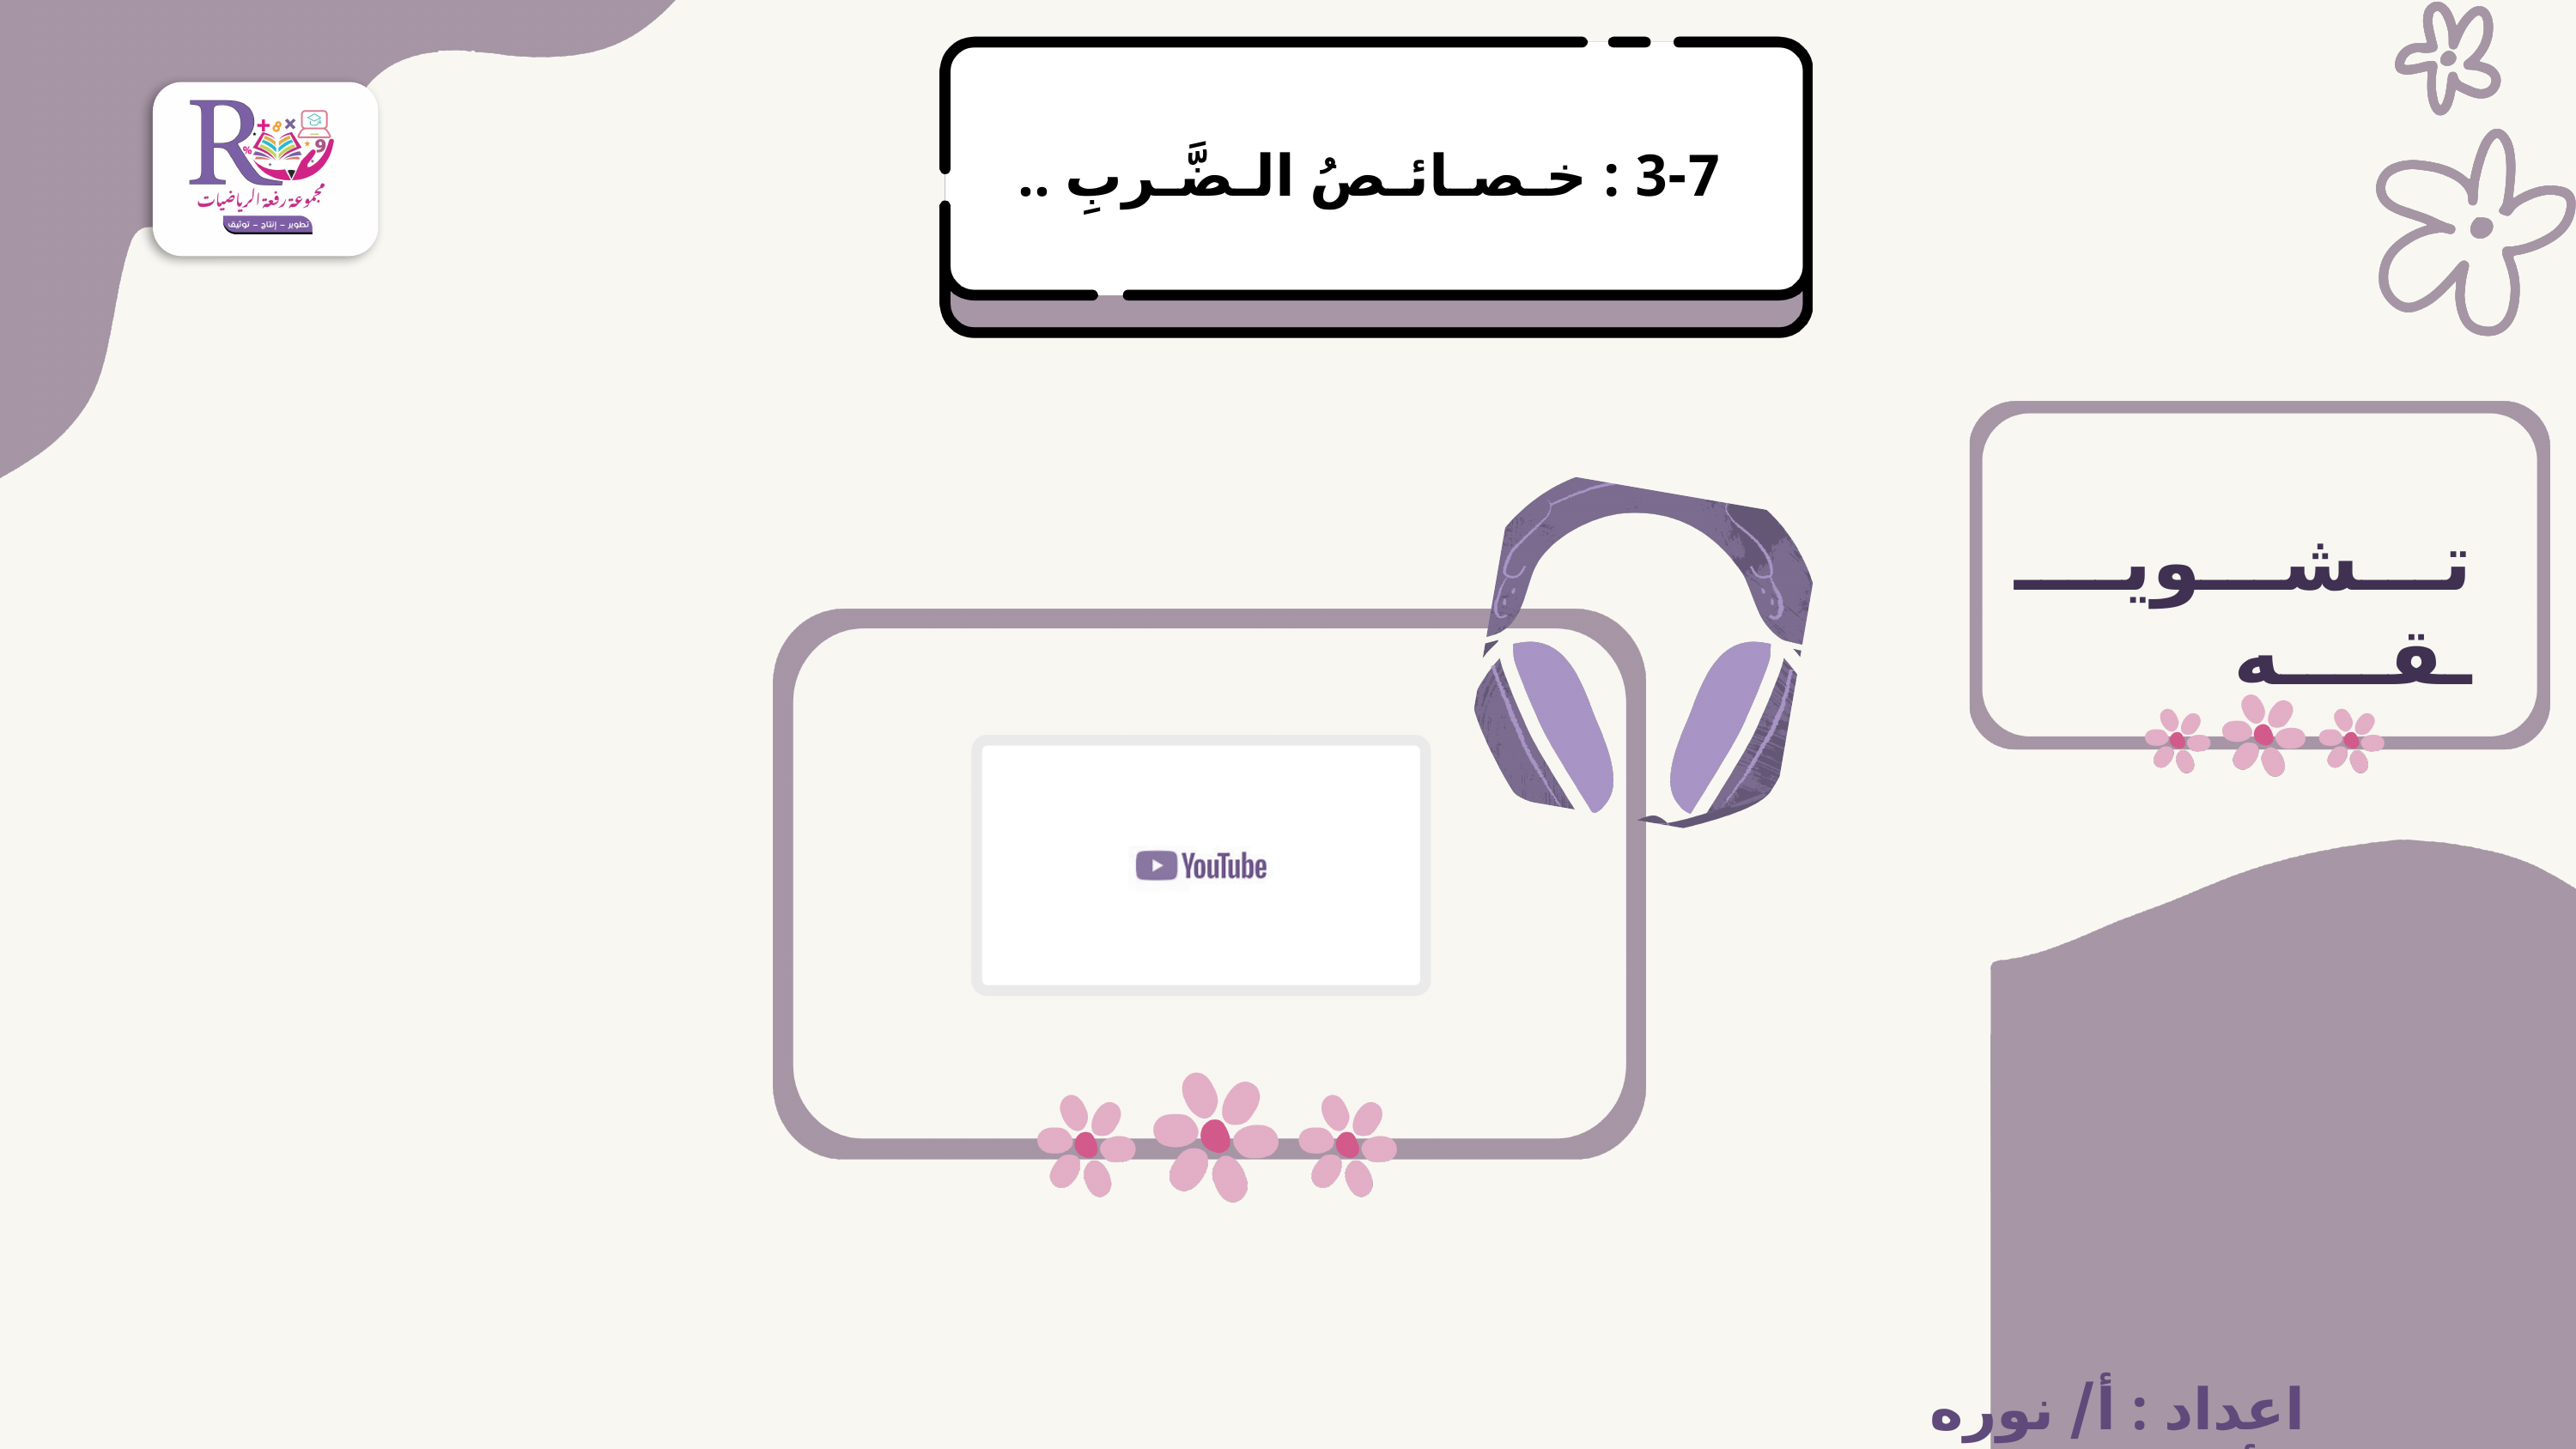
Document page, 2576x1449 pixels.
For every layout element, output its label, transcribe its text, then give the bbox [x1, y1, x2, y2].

text_box [1990, 839, 2576, 1449]
text_box [939, 36, 1813, 339]
text_box [1460, 466, 1824, 843]
text_box [2373, 0, 2576, 339]
picture [976, 740, 1426, 991]
text_box [0, 0, 716, 506]
text_box [772, 609, 1646, 1203]
text_box 3-7 : خـصـائـصُ الـضَّـربِ .. [962, 132, 1733, 215]
text_box اعداد : أ/ نوره الأكلبي... [1685, 1366, 2318, 1449]
picture [152, 82, 379, 257]
text_box تـــشـــويـــــقــــه [1991, 505, 2485, 706]
text_box [1969, 401, 2550, 777]
